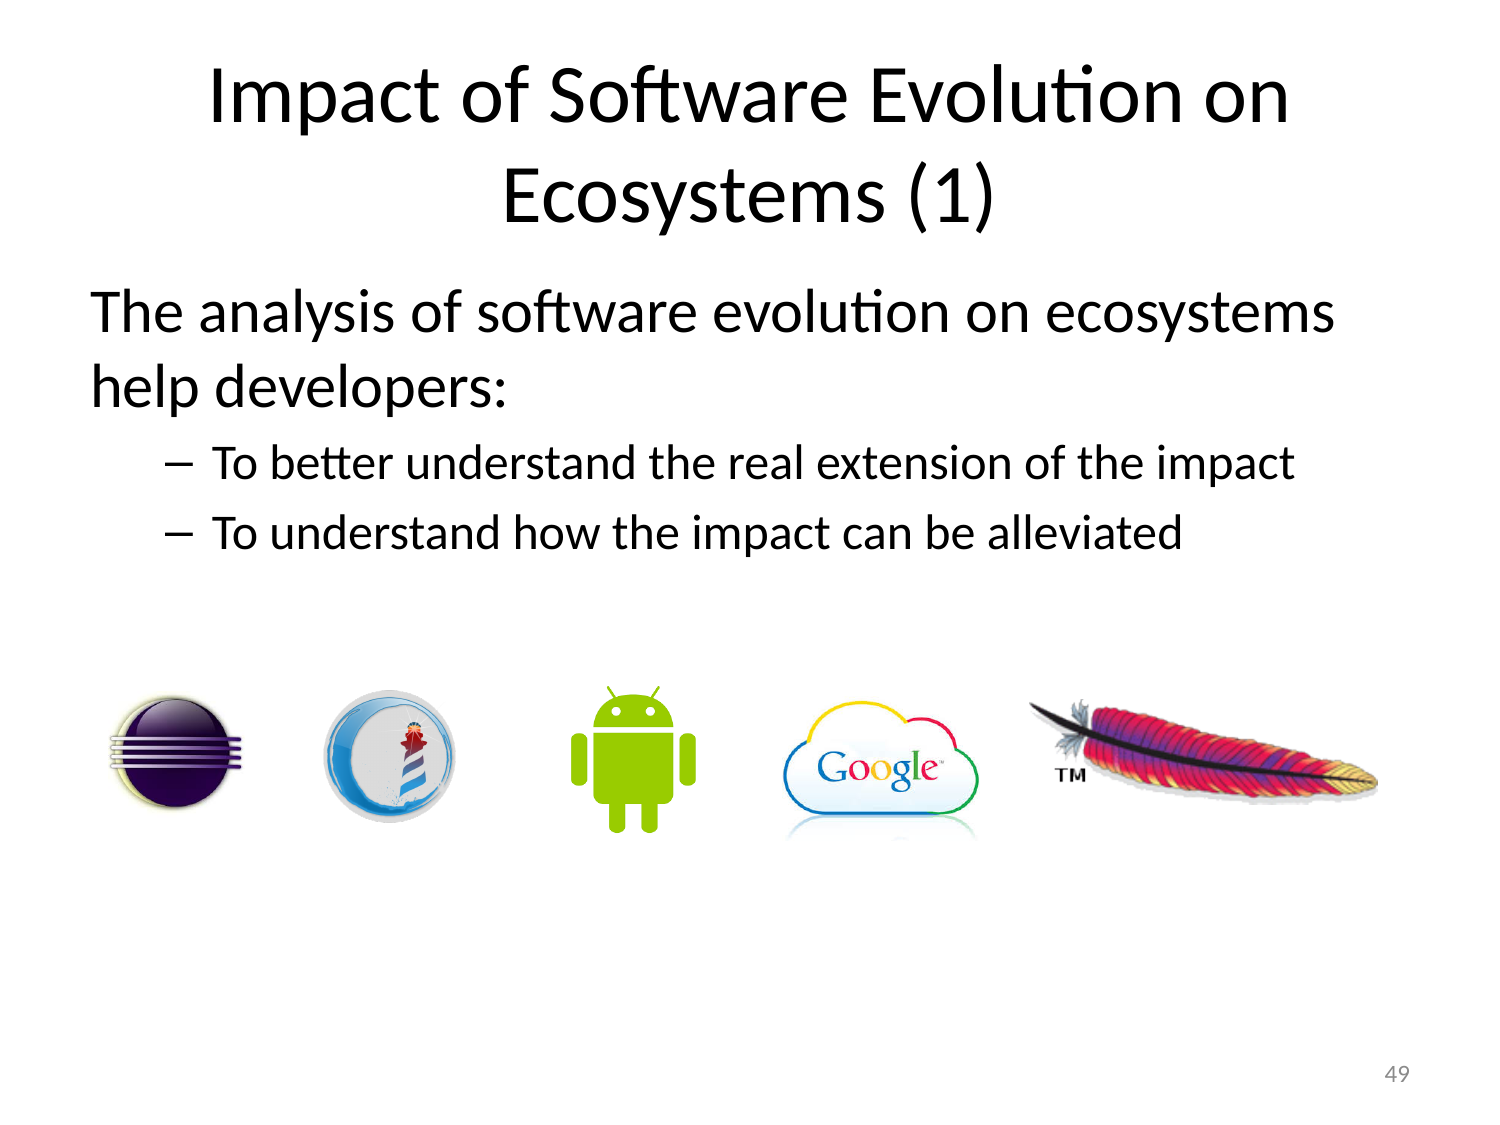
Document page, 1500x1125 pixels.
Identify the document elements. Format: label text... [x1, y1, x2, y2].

slide_number 49 [1074, 1042, 1425, 1103]
picture [108, 691, 245, 828]
picture [782, 696, 980, 841]
picture [557, 684, 708, 834]
picture [322, 688, 460, 826]
picture [1028, 699, 1379, 805]
title Impact of Software Evolution on Ecosystems (1) [75, 45, 1425, 233]
list The analysis of software evolution on ecosystems help developers: To better understand the real extension of the impact To understand how the impact can be alleviated [75, 262, 1425, 1005]
